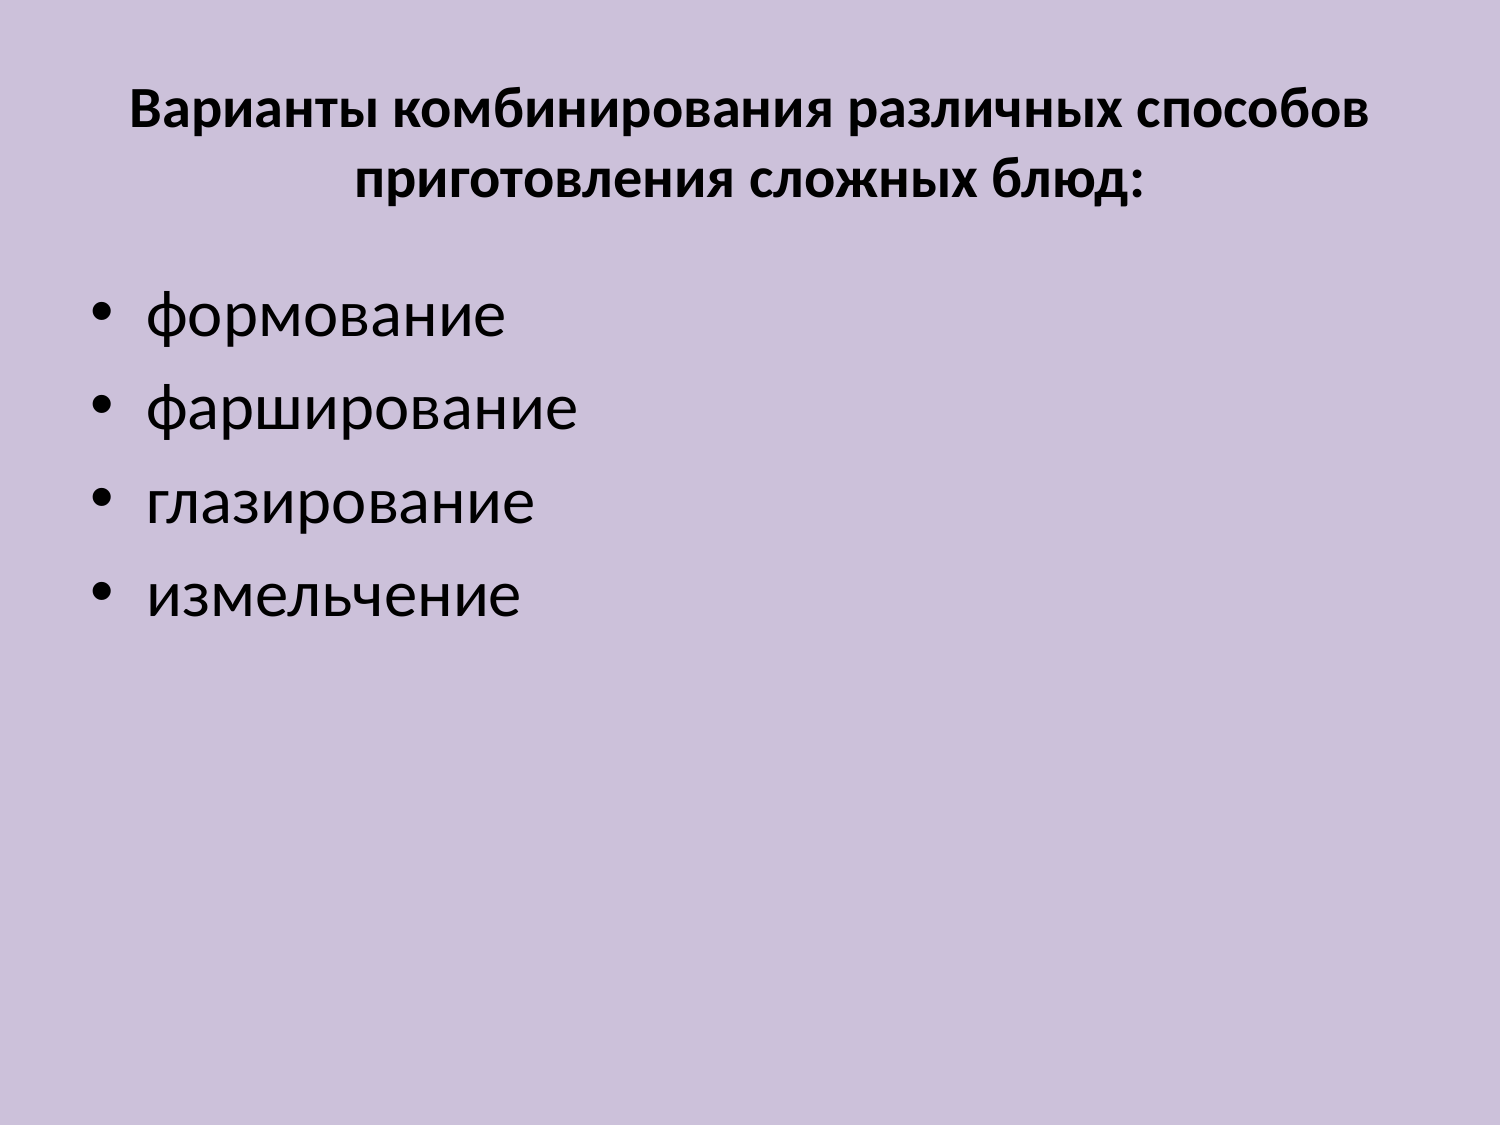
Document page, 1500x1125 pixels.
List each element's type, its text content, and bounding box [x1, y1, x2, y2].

list формование фарширование глазирование измельчение [75, 262, 1425, 1005]
title Варианты комбинирования различных способов приготовления сложных блюд: [75, 45, 1425, 262]
